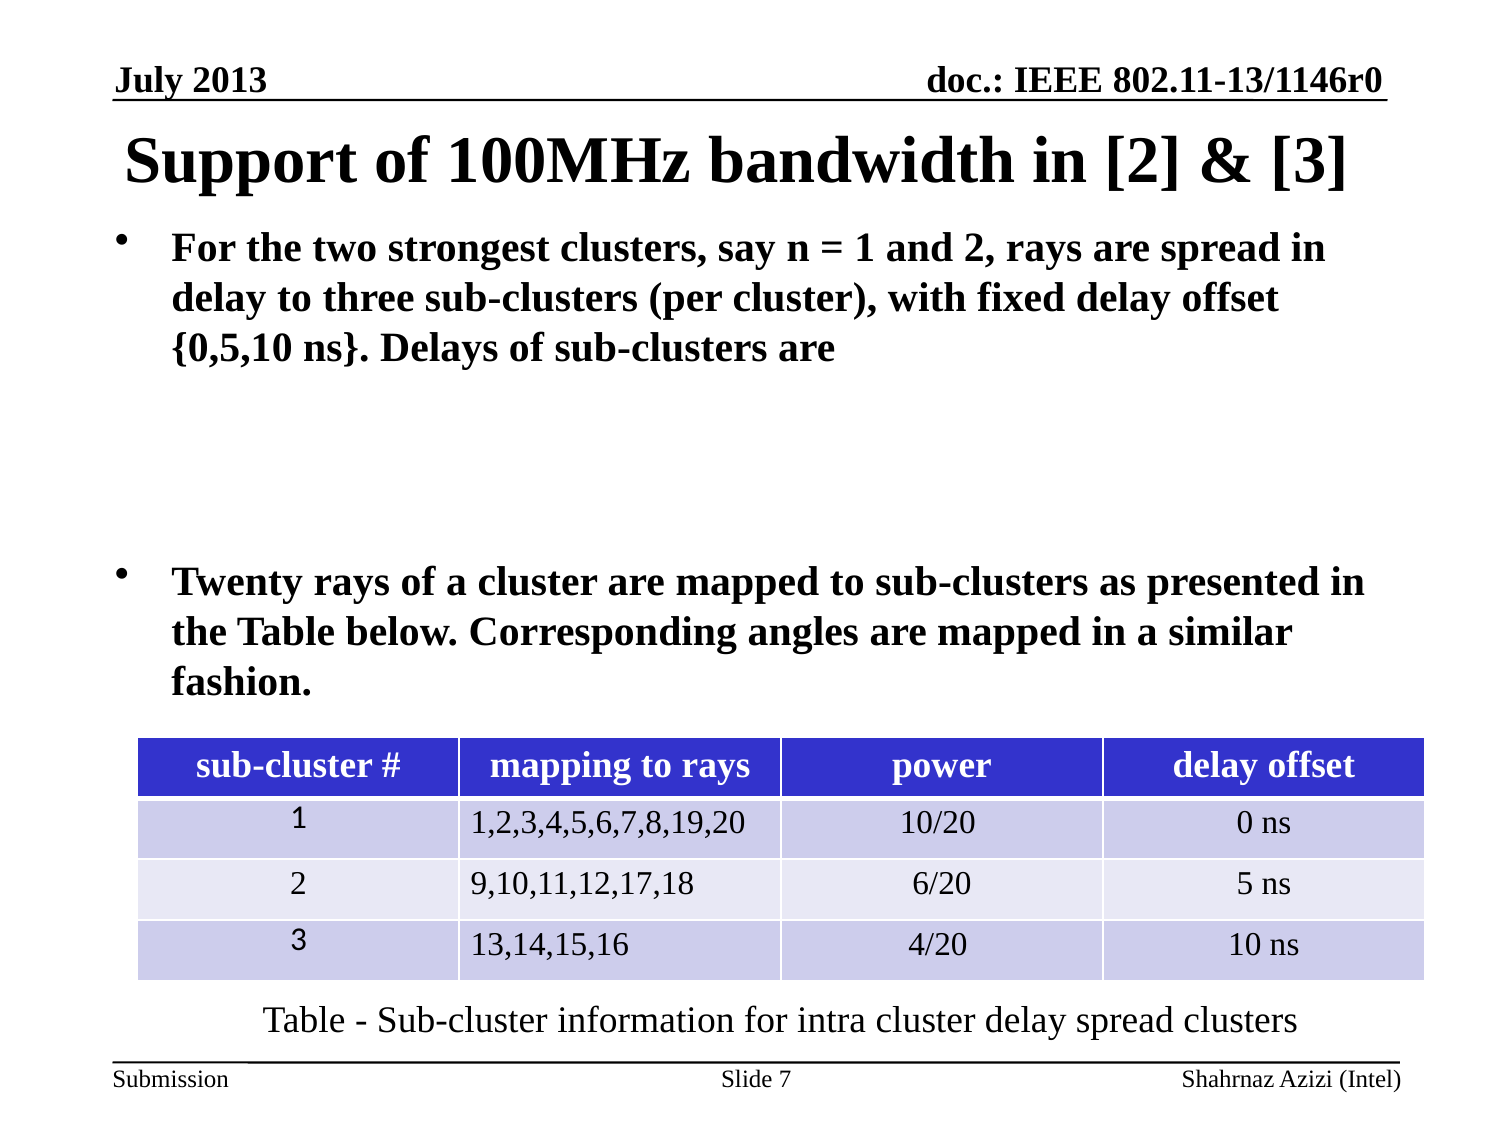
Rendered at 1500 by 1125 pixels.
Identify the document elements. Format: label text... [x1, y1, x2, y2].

table_cell 3 [138, 921, 458, 980]
list For the two strongest clusters, say n = 1 and 2, rays are spread in delay to three sub-clusters (per cluster), with fixed delay offset {0,5,10 ns}. Delays of sub-clusters are Twenty rays of a cluster are mapped to sub-clusters as presented in the Table below. Corresponding angles are mapped in a similar fashion. [99, 212, 1426, 751]
table_header sub-cluster # [138, 738, 458, 796]
table_cell 4/20 [782, 921, 1102, 980]
table_cell 13,14,15,16 [460, 921, 780, 980]
table_cell 6/20 [782, 860, 1102, 919]
table_cell 1,2,3,4,5,6,7,8,19,20 [460, 801, 780, 858]
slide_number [114, 54, 270, 101]
slide_number Slide 7 [712, 1061, 800, 1093]
table_cell 5 ns [1104, 860, 1424, 919]
title Support of 100MHz bandwidth in [2] & [3] [37, 99, 1438, 213]
table_header delay offset [1104, 738, 1424, 796]
table_header power [782, 738, 1102, 796]
table_cell 0 ns [1104, 801, 1424, 858]
table_cell 10/20 [782, 801, 1102, 858]
table_cell 9,10,11,12,17,18 [460, 860, 780, 919]
table_cell 1 [138, 801, 458, 858]
text_box Table - Sub-cluster information for intra cluster delay spread clusters [149, 987, 1413, 1048]
table_header mapping to rays [460, 738, 780, 796]
table_cell 2 [138, 860, 458, 919]
table_cell 10 ns [1104, 921, 1424, 980]
footer Shahrnaz Azizi (Intel) [1177, 1061, 1402, 1093]
